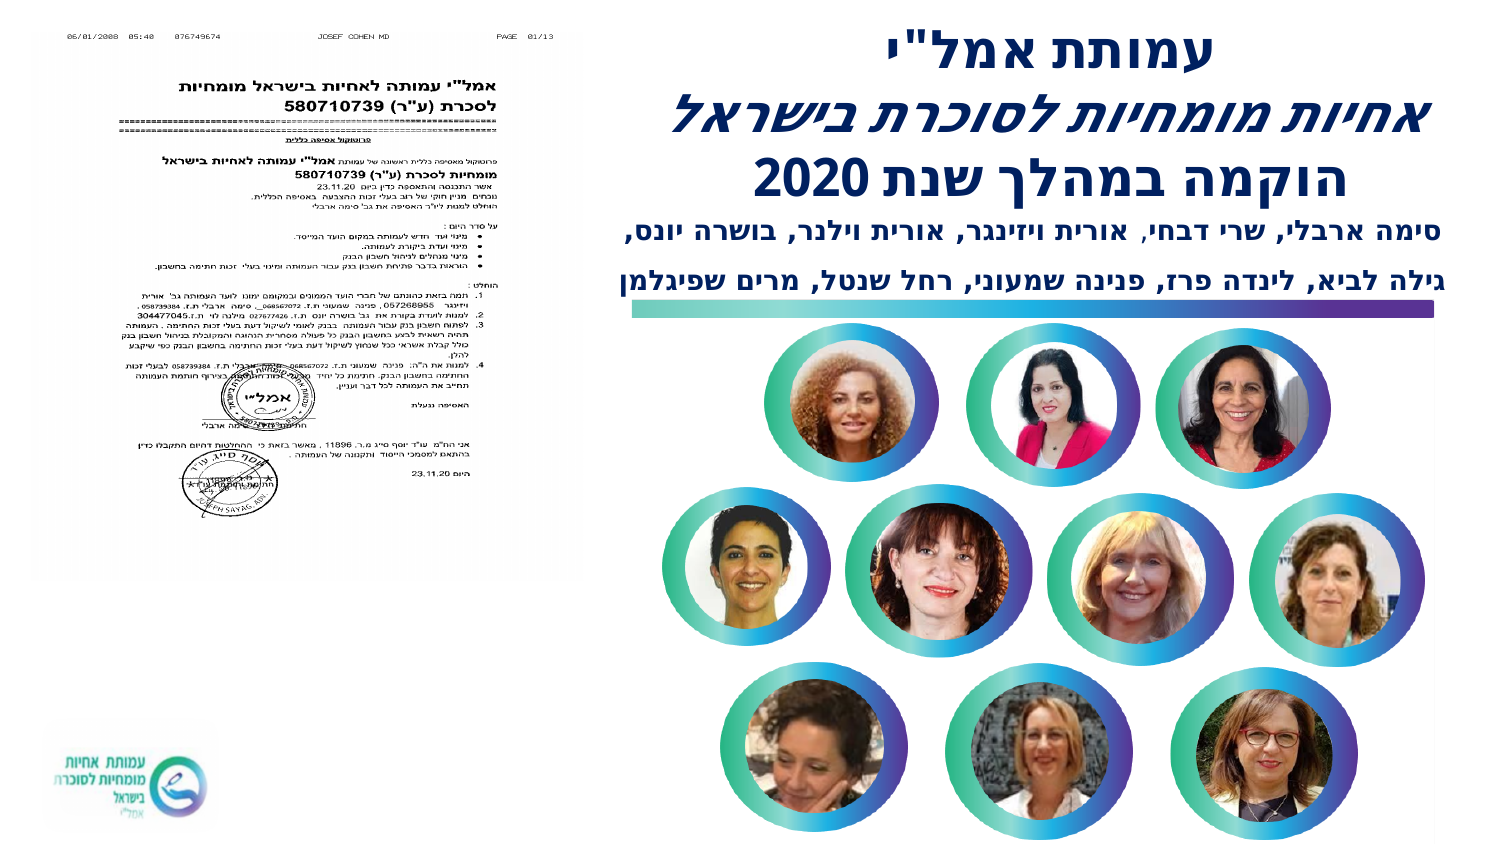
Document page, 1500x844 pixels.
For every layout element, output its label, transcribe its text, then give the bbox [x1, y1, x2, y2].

text_box סימה ארבלי, שרי דבחי, אורית ויזינגר, אורית וילנר, בושרה יונס, גילה לביא, לינדה פרז, פנינה שמעוני, רחל שנטל, מרים שפיגלמן [588, 188, 1483, 304]
picture [30, 31, 584, 834]
title עמותת אמל"י אחיות מומחיות לסוכרת בישראל הוקמה במהלך שנת 2020 [649, 8, 1440, 188]
picture [631, 298, 1435, 844]
